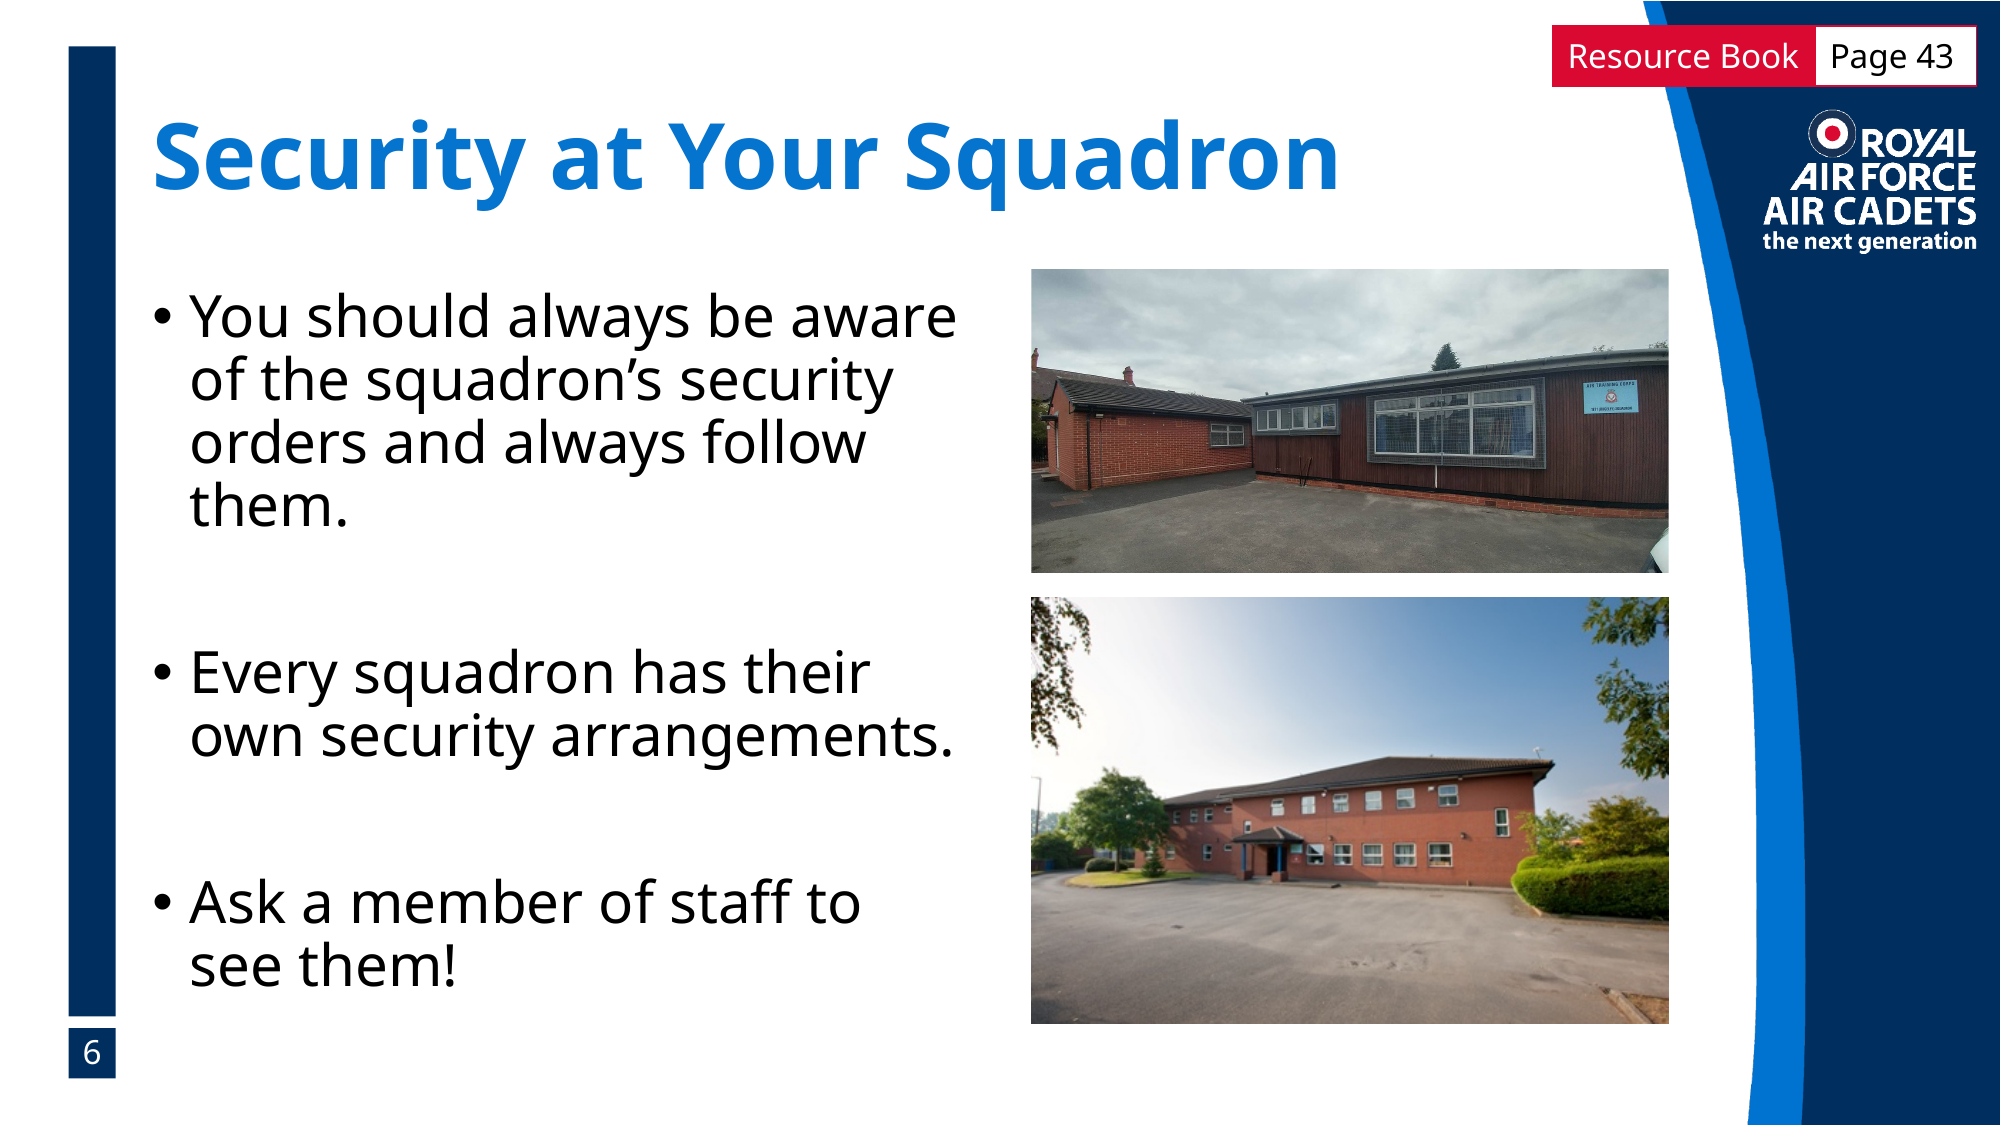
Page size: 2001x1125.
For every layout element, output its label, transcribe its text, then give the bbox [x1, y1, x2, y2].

title Security at Your Squadron [137, 51, 1614, 269]
table_header Page 43 [1816, 27, 1976, 85]
list You should always be aware of the squadron’s security orders and always follow them. Every squadron has their own security arrangements. Ask a member of staff to see them! [137, 279, 975, 1082]
picture [1031, 2, 2000, 1124]
table_header Resource Book [1553, 27, 1814, 85]
